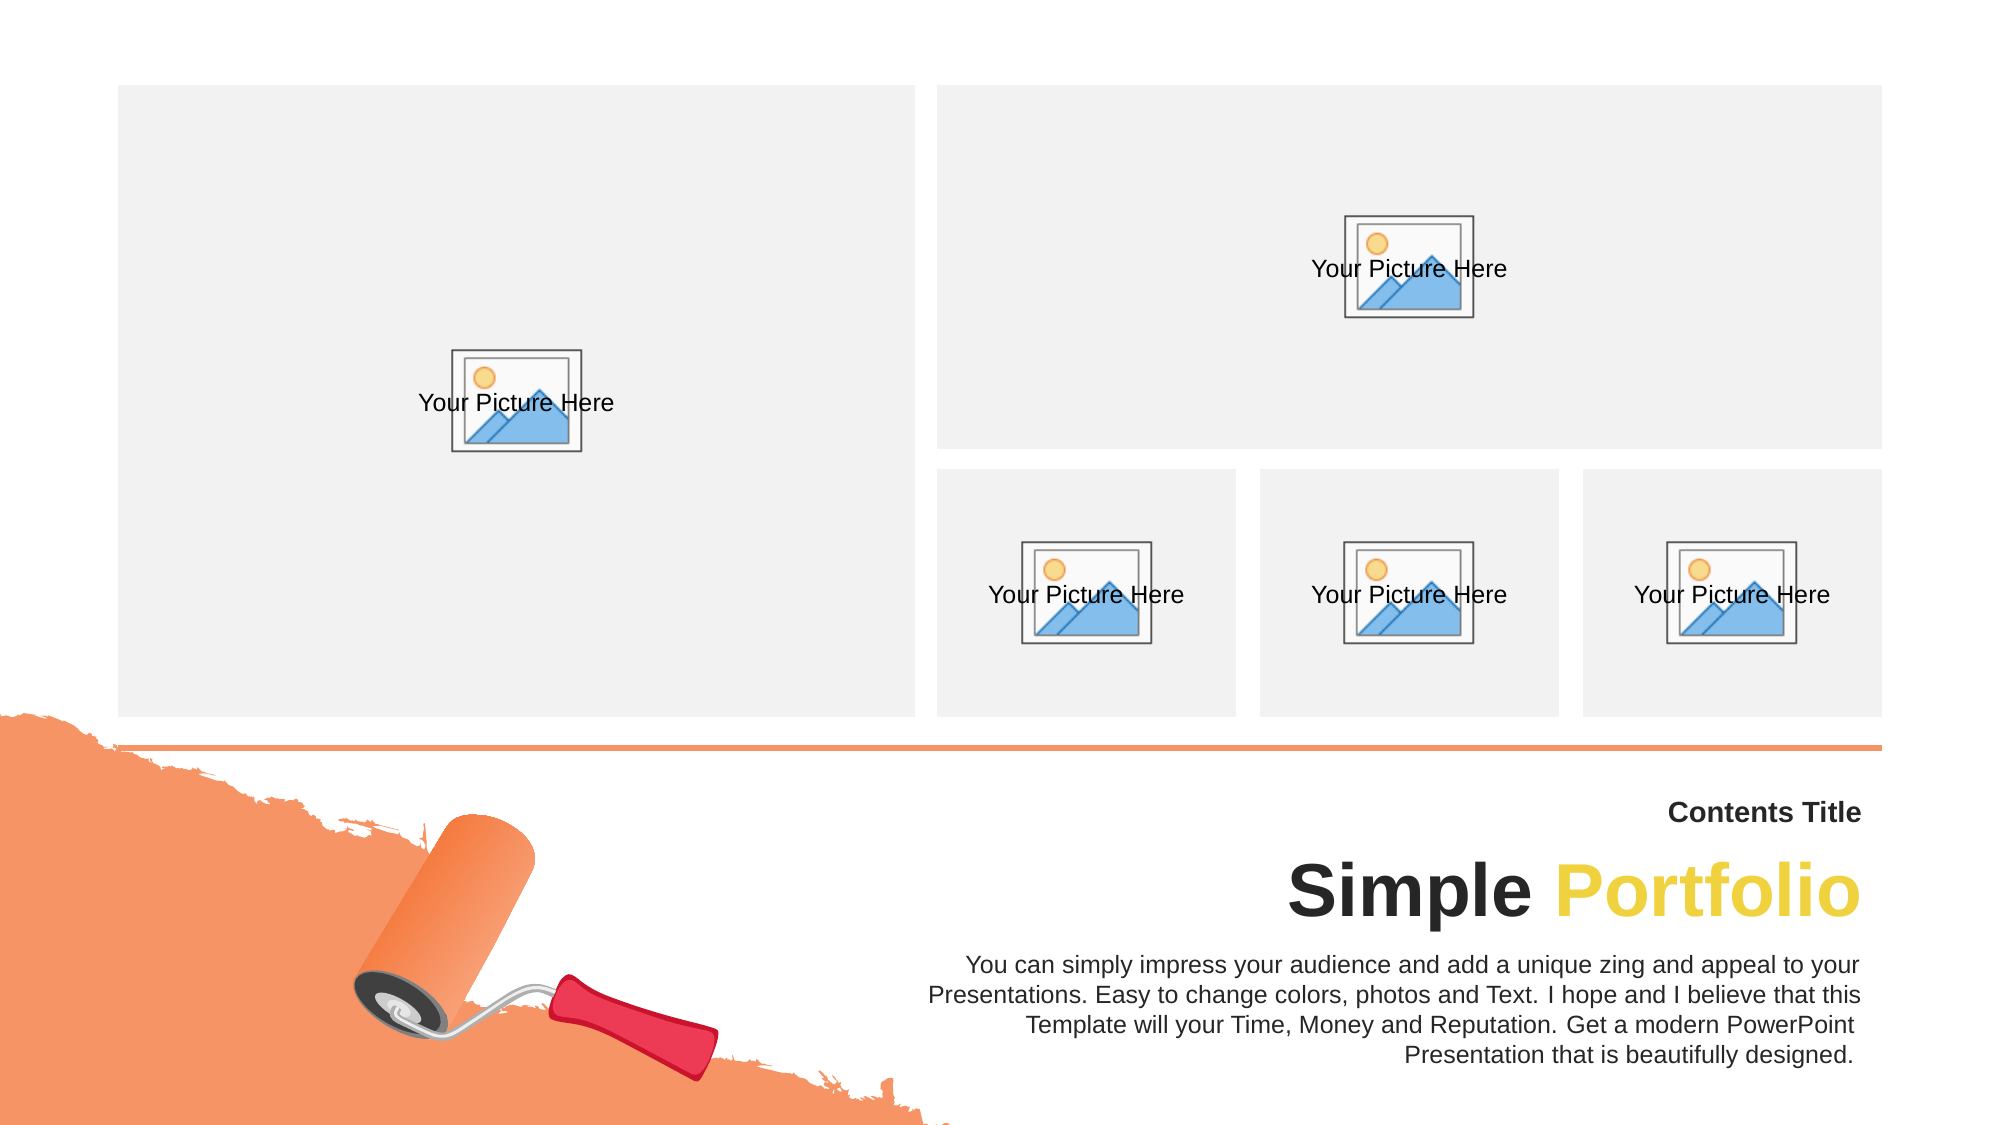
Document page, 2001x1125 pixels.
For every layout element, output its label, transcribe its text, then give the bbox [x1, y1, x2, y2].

text_box Simple Portfolio [1245, 825, 1877, 940]
picture [1582, 469, 1883, 718]
text_box Contents Title [1464, 786, 1877, 825]
picture [1259, 469, 1560, 718]
picture [936, 469, 1237, 718]
text_box You can simply impress your audience and add a unique zing and appeal to your Presentations. Easy to change colors, photos and Text. I hope and I believe that this Template will your Time, Money and Reputation. Get a modern PowerPoint Presentation that is beautifully designed. [876, 941, 1877, 1076]
picture [117, 85, 916, 718]
picture [936, 85, 1882, 450]
